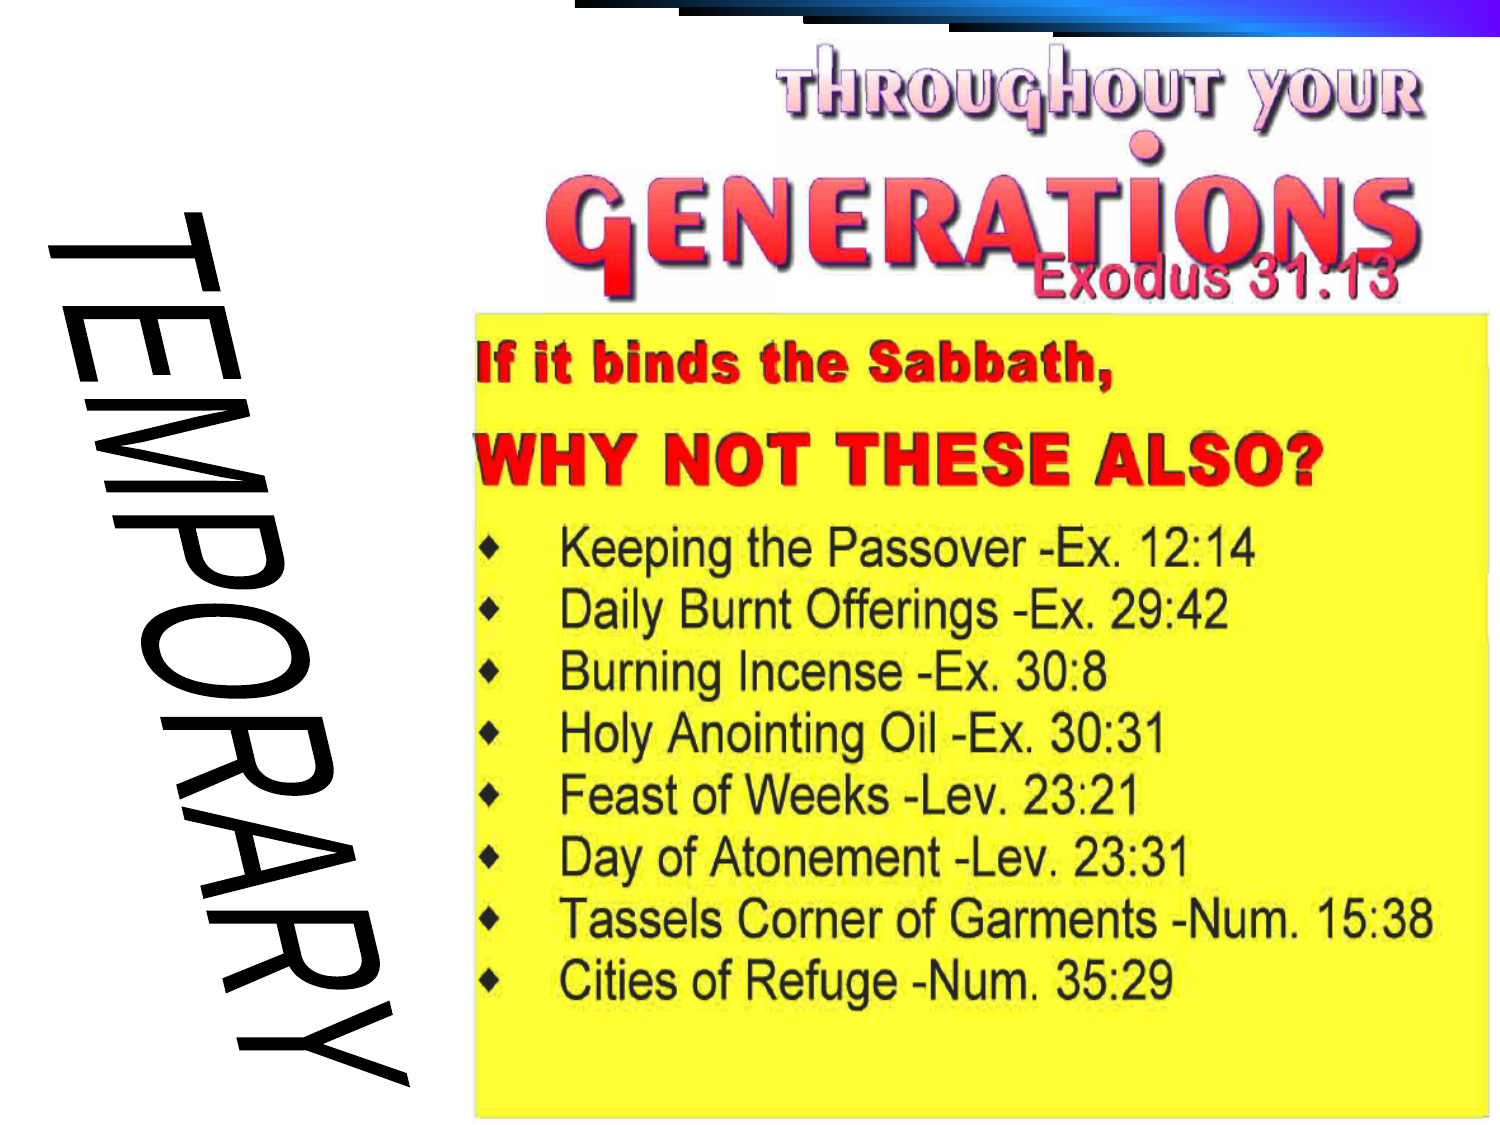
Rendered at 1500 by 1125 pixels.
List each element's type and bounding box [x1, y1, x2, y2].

picture [427, 37, 1500, 1125]
